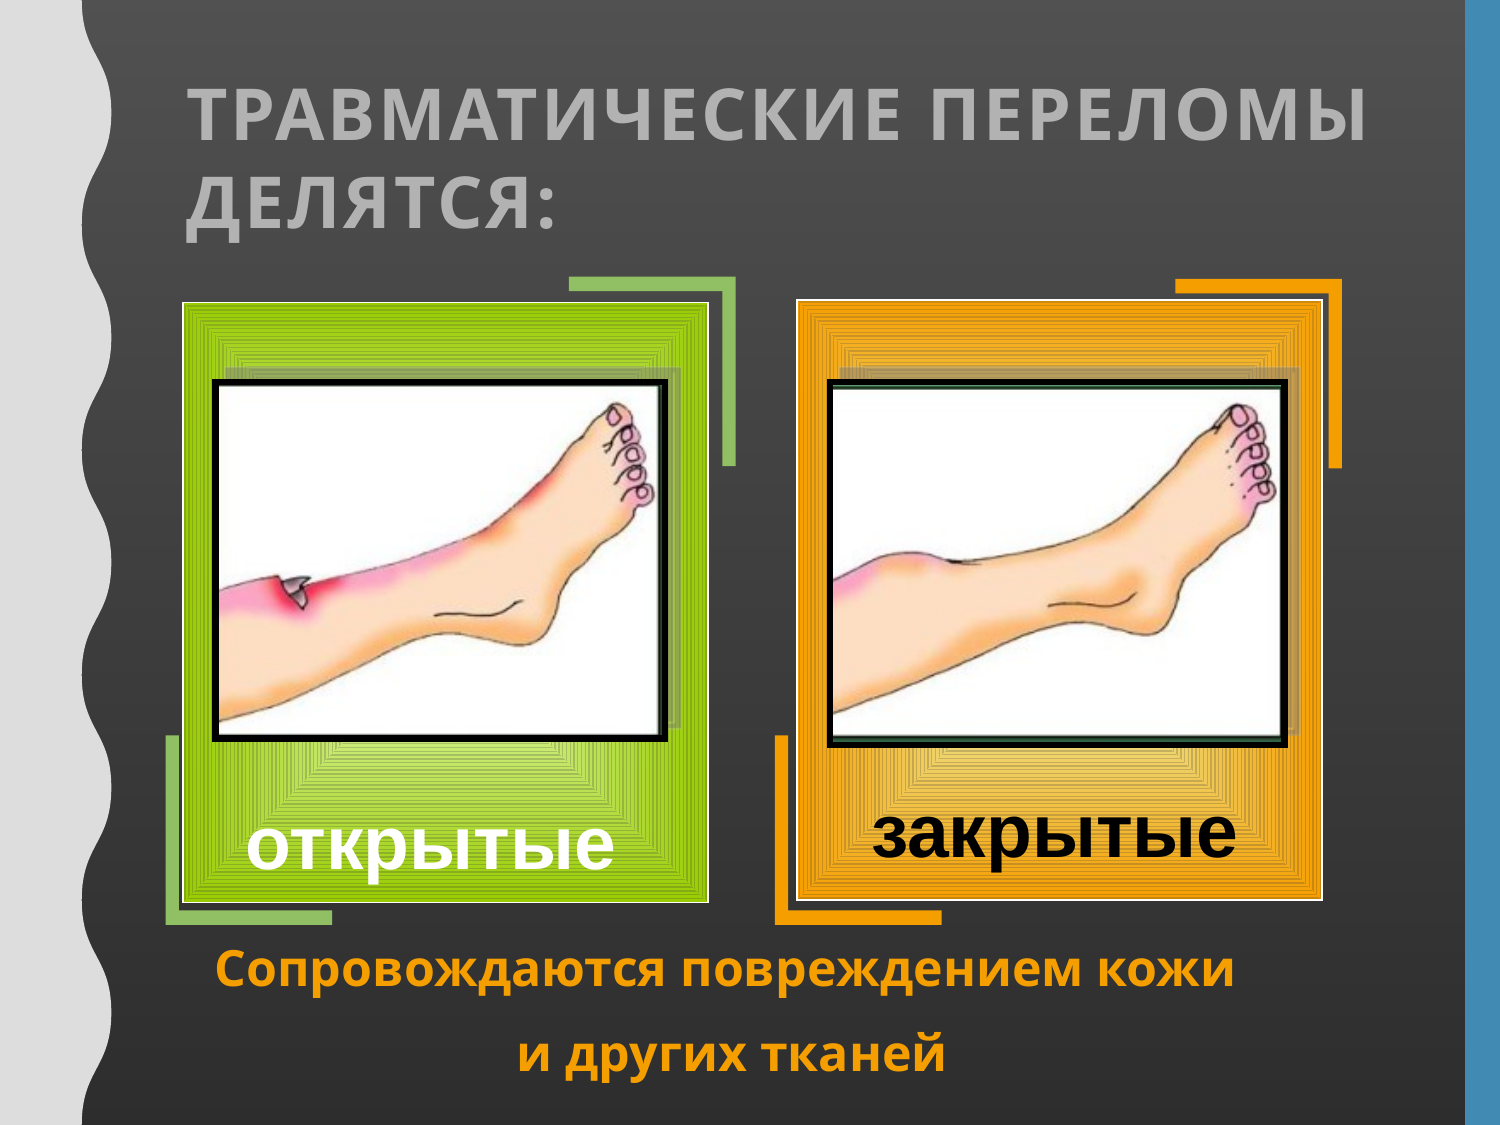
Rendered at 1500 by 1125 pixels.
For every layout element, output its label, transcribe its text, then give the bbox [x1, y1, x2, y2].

text_box закрытые [856, 774, 1282, 880]
text_box [1175, 278, 1342, 469]
picture [832, 384, 1282, 743]
title Травматические переломы делятся: [154, 62, 1407, 308]
text_box Сопровождаются повреждением кожи и других тканей [112, 928, 1353, 1089]
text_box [165, 275, 737, 926]
text_box [796, 299, 1322, 900]
text_box [774, 735, 942, 925]
